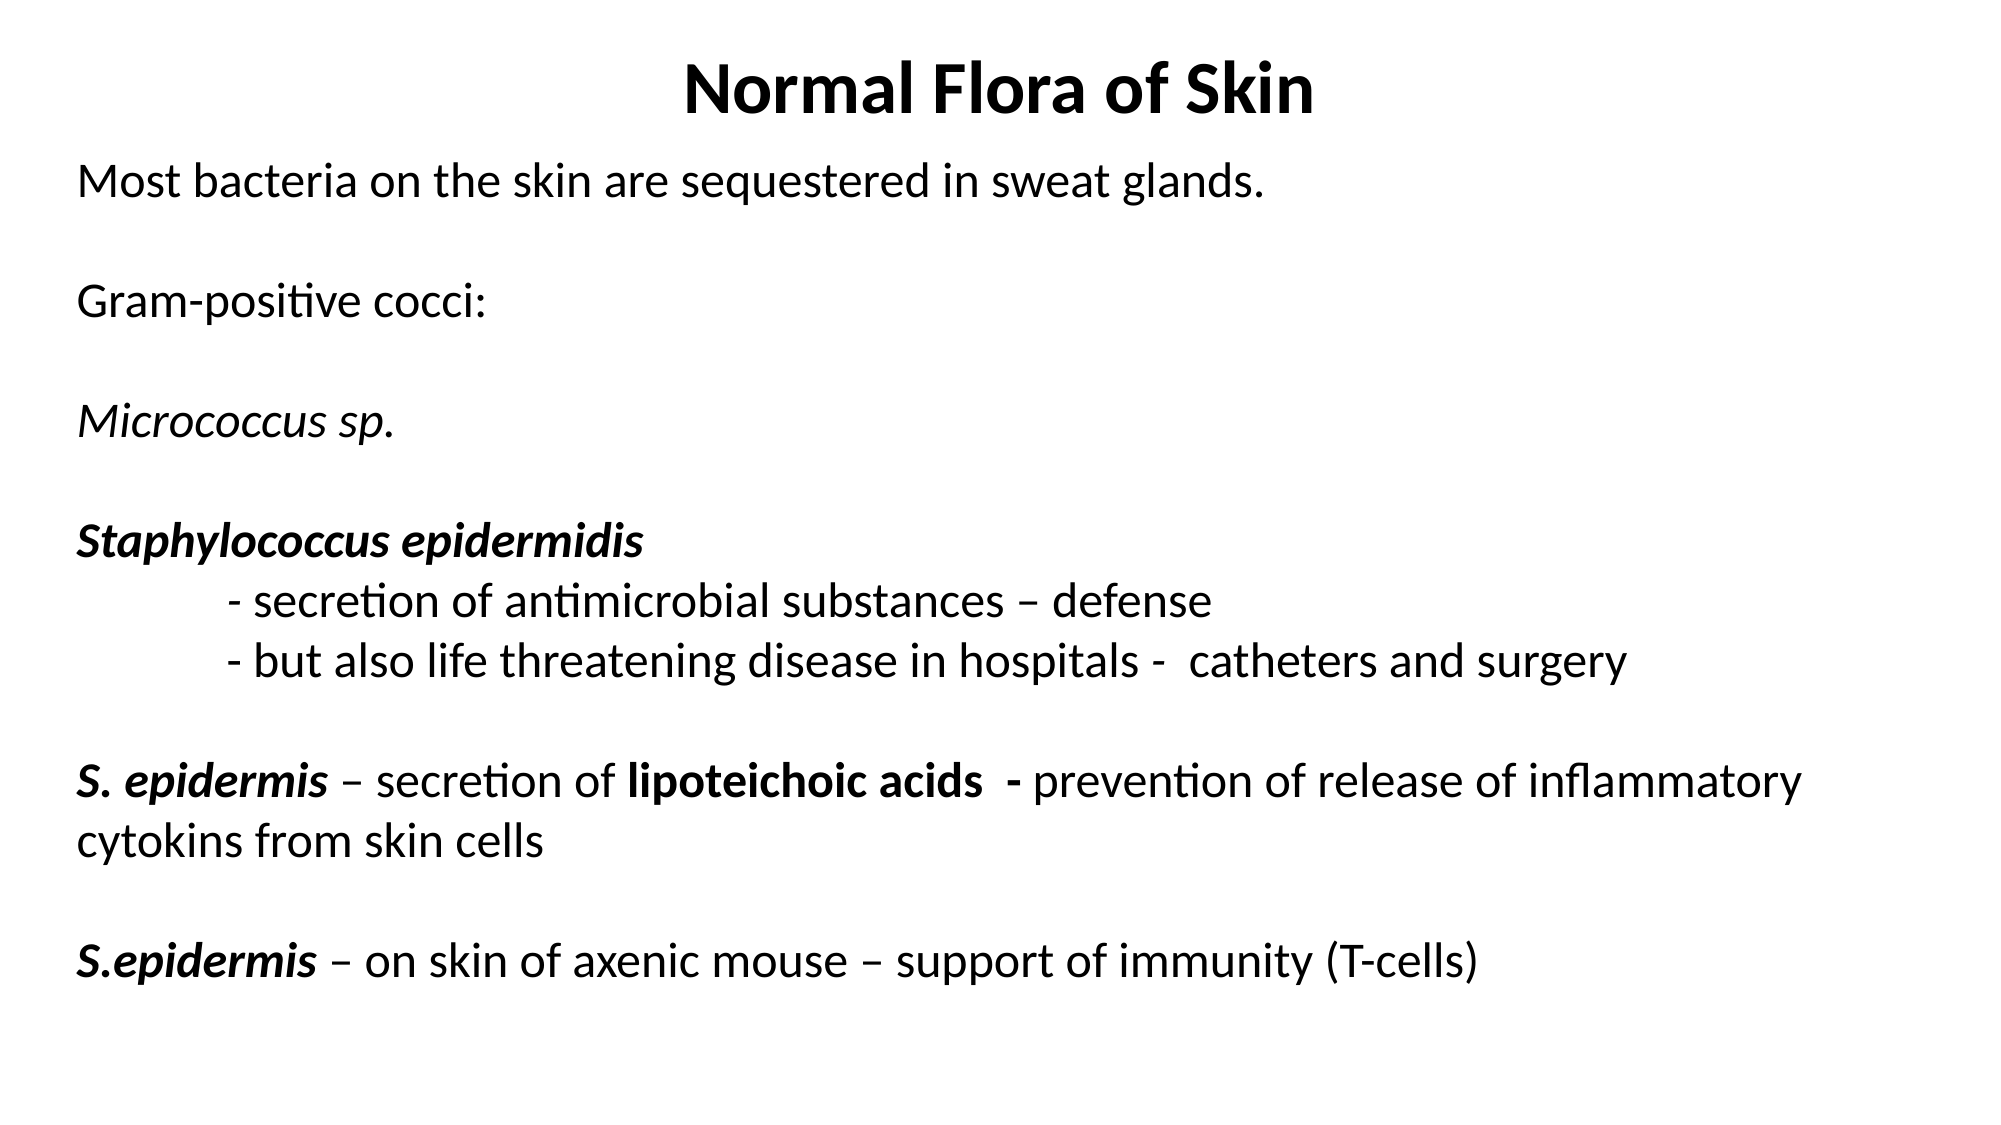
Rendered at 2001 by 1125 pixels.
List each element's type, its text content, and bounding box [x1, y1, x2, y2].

text_box Normal Flora of Skin [668, 30, 1332, 136]
text_box Most bacteria on the skin are sequestered in sweat glands. Gram-positive cocci: Micrococcus sp. Staphylococcus epidermidis - secretion of antimicrobial substances – defense - but also life threatening disease in hospitals - catheters and surgery S. epidermis – secretion of lipoteichoic acids - prevention of release of inflammatory cytokins from skin cells S.epidermis – on skin of axenic mouse – support of immunity (T-cells) [61, 140, 1829, 1056]
